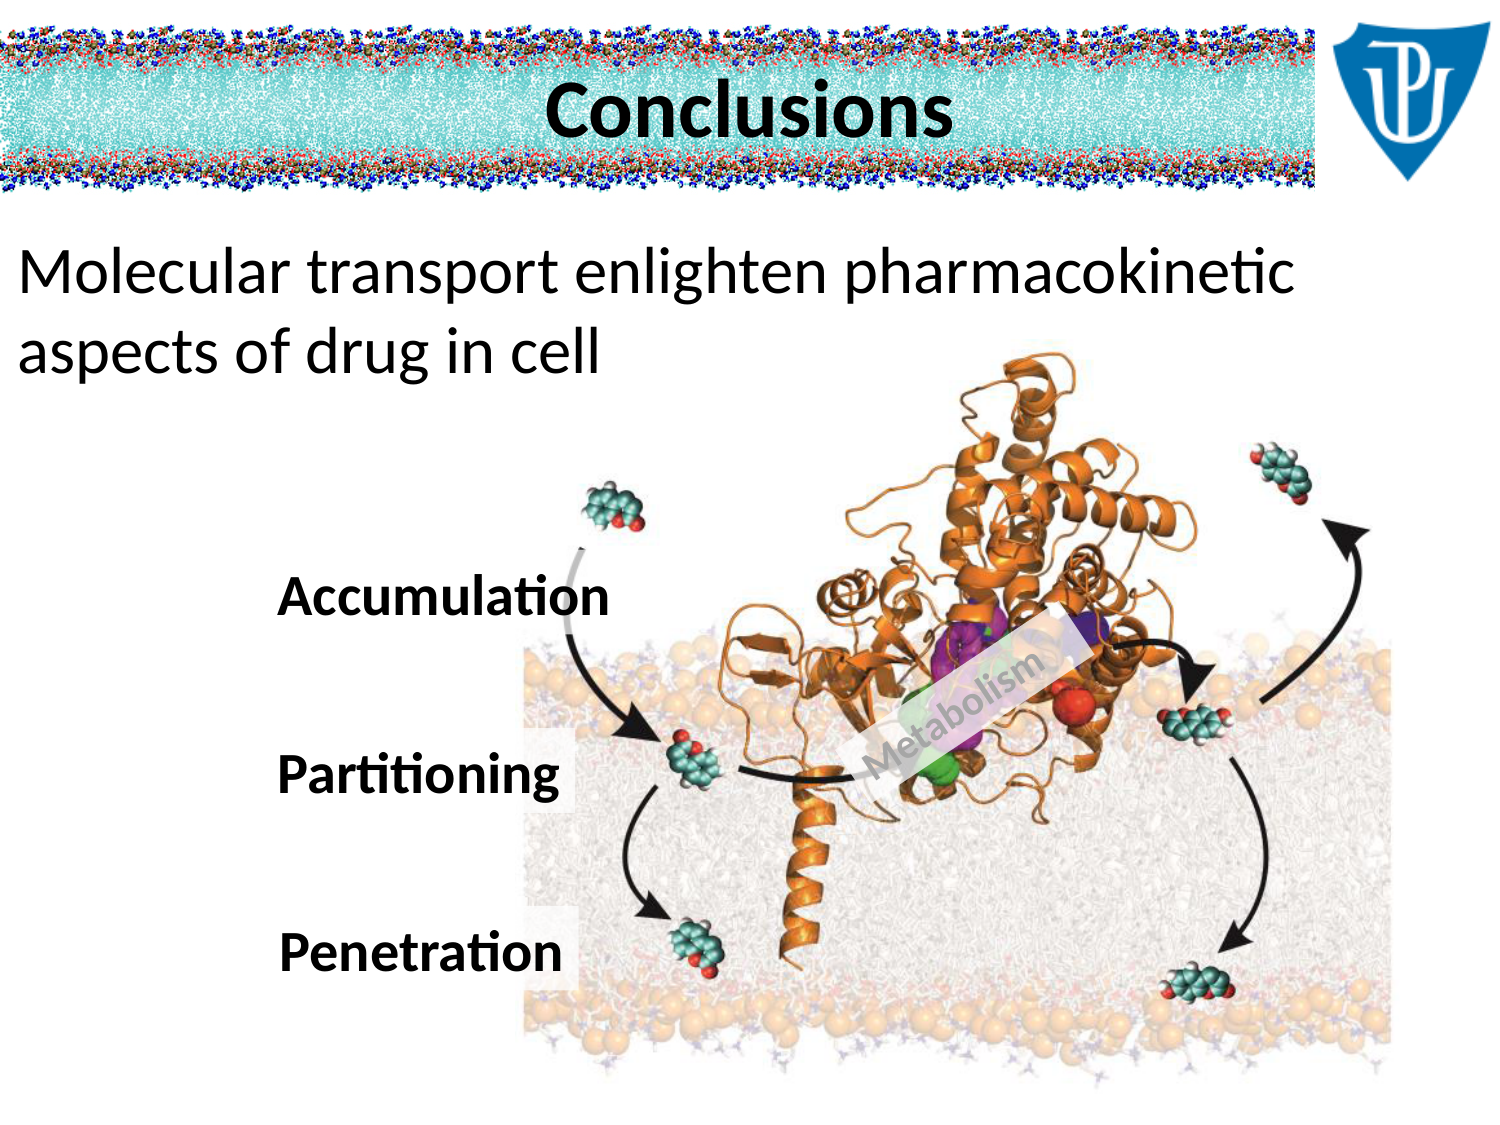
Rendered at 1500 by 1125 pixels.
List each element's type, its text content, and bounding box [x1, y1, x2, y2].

title Conclusions [75, 0, 1425, 209]
picture [0, 0, 1500, 1125]
text_box Partitioning [262, 728, 509, 813]
text_box Accumulation [262, 549, 509, 635]
text_box Molecular transport enlighten pharmacokinetic aspects of drug in cell [2, 219, 1471, 394]
text_box Penetration [264, 905, 509, 991]
